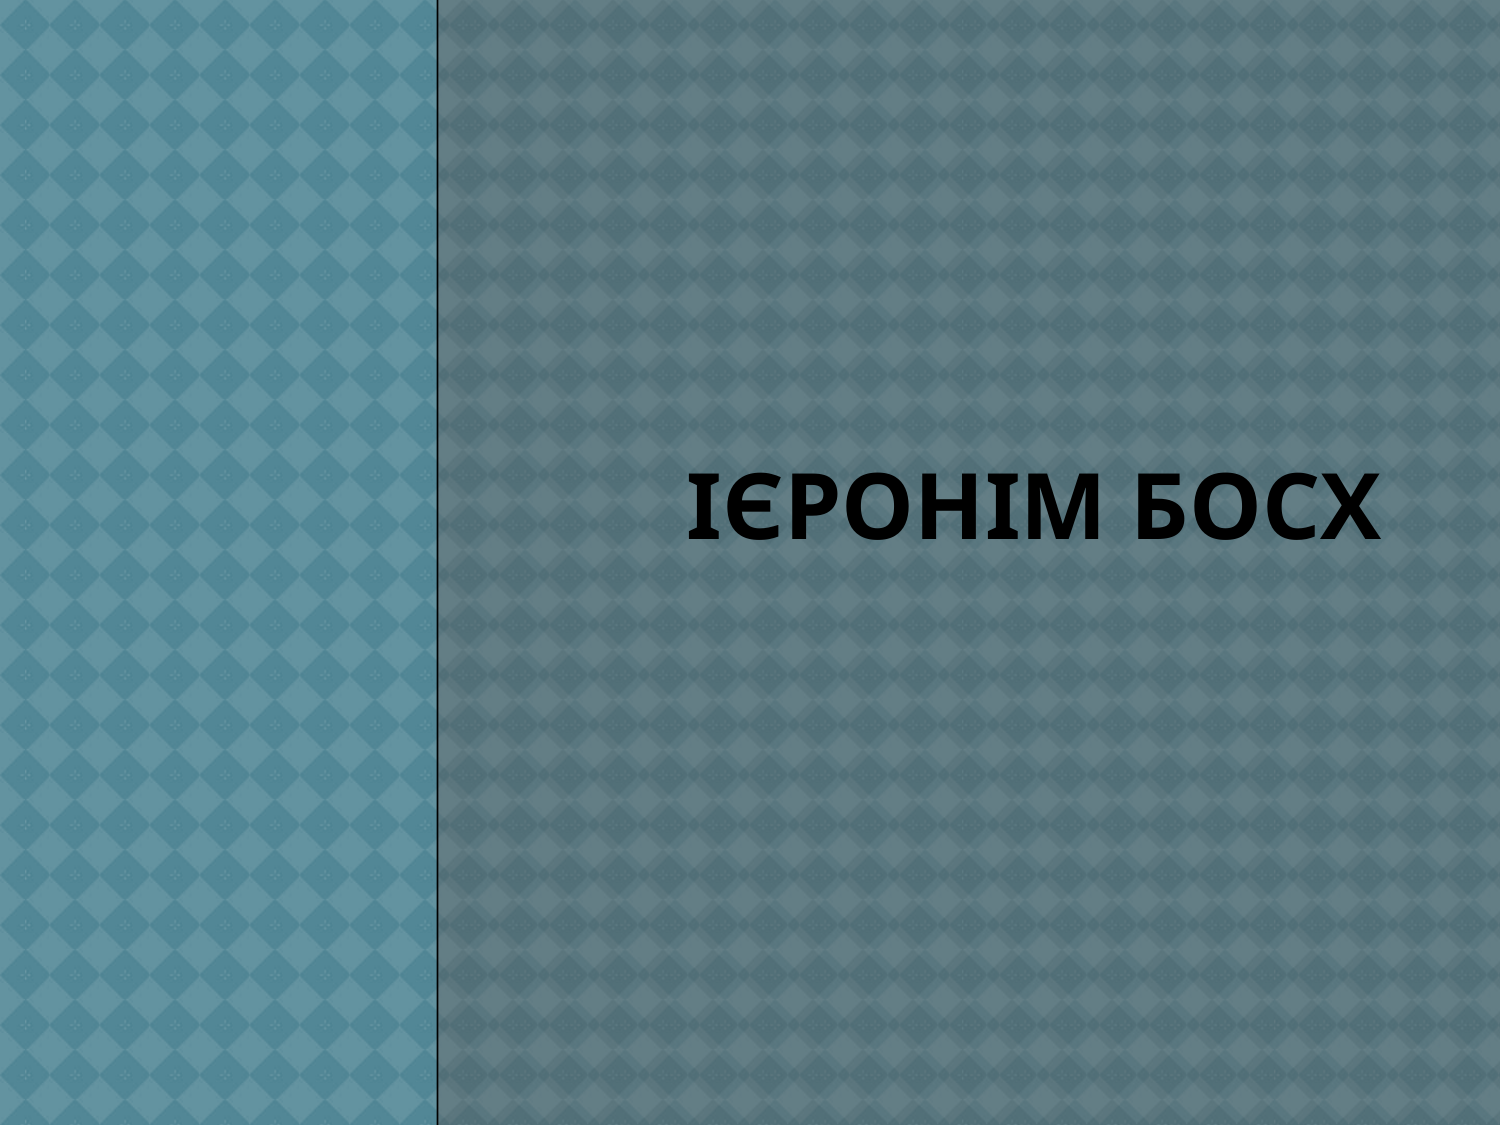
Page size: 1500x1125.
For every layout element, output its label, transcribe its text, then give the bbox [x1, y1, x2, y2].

title Ієронім Босх [552, 87, 1390, 558]
